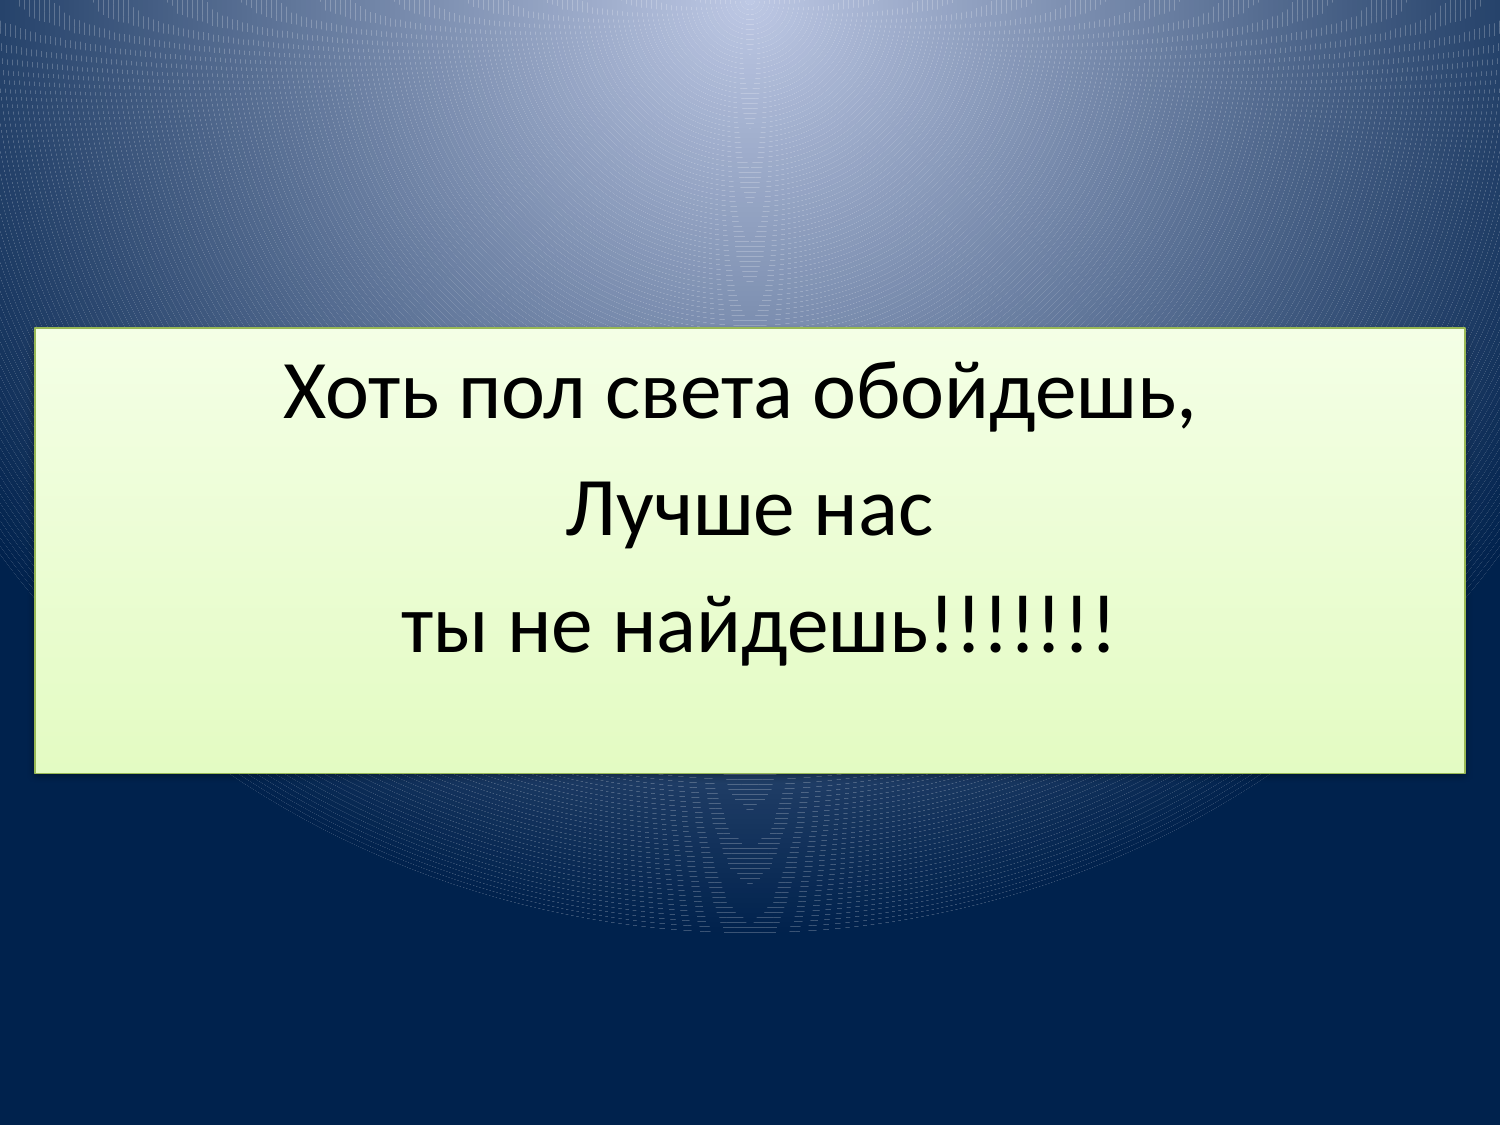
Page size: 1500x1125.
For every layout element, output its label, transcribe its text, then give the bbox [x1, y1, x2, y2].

list Хоть пол света обойдешь, Лучше нас ты не найдешь!!!!!!! [34, 327, 1466, 774]
